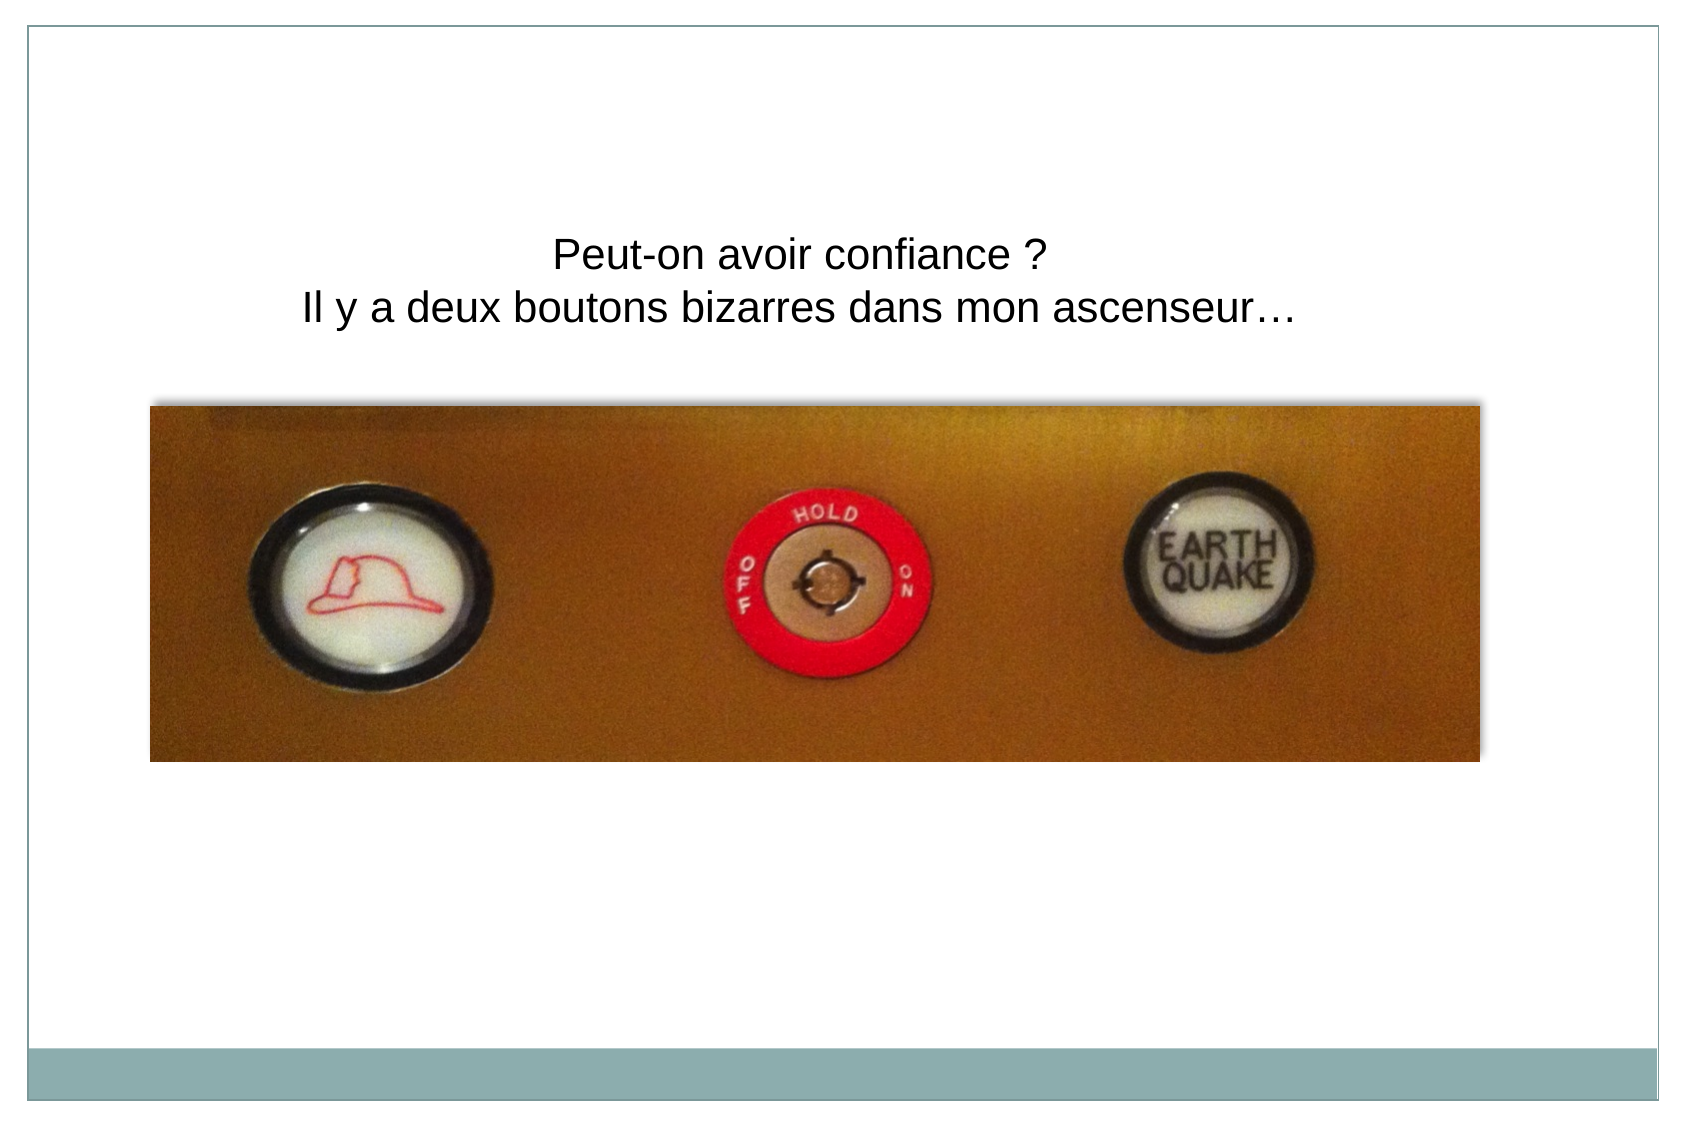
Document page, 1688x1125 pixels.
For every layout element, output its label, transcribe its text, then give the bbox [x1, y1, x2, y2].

picture [149, 405, 1480, 762]
text_box Peut-on avoir confiance ? Il y a deux boutons bizarres dans mon ascenseur… [247, 218, 1353, 339]
